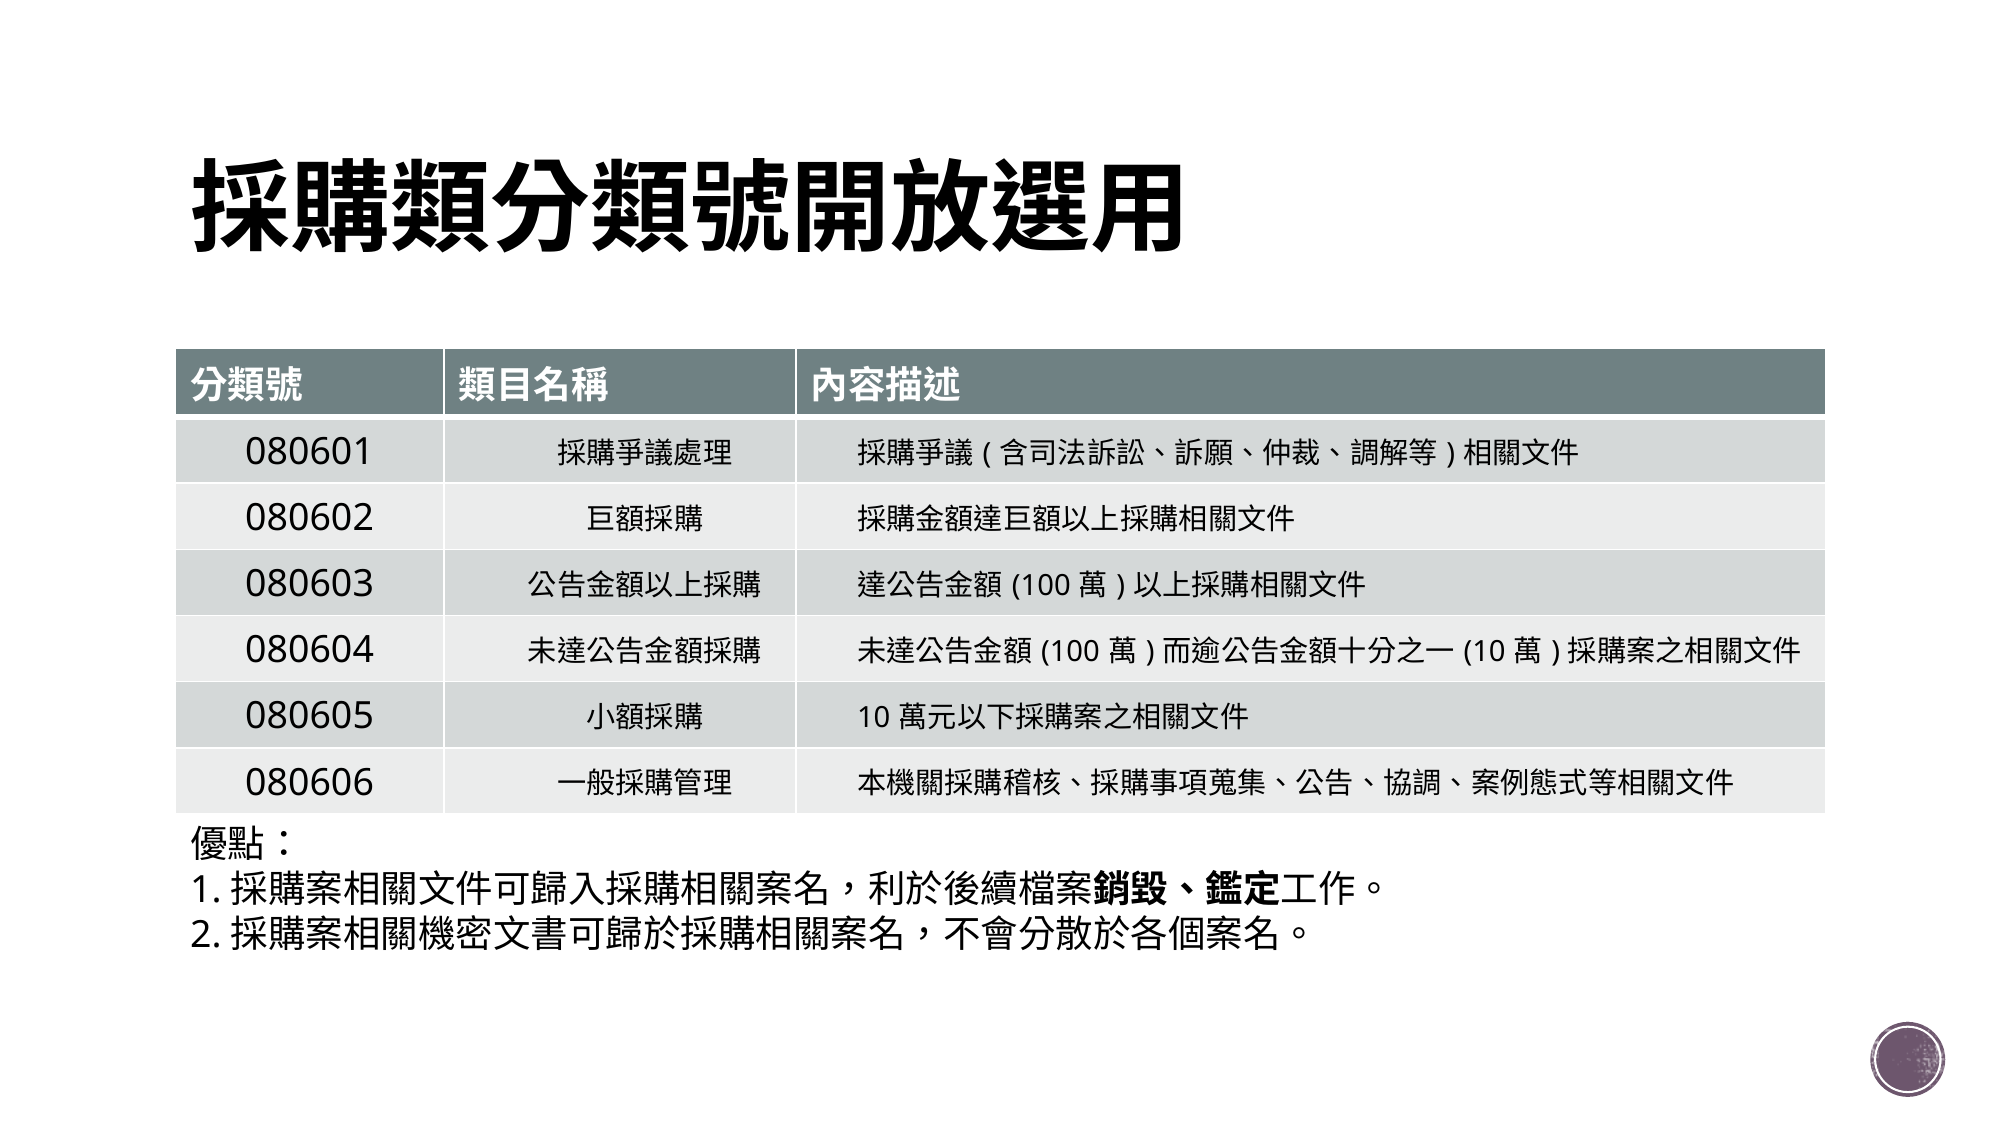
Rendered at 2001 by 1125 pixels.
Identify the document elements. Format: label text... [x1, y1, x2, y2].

table_cell 10萬元以下採購案之相關文件 [797, 682, 1825, 747]
table_header 類目名稱 [445, 349, 795, 414]
text_box 優點： 1.採購案相關文件可歸入採購相關案名，利於後續檔案銷毀、鑑定工作。 2.採購案相關機密文書可歸於採購相關案名，不會分散於各個案名。 [175, 812, 1826, 963]
table_cell 080603 [176, 550, 443, 615]
table_cell 採購爭議(含司法訴訟、訴願、仲裁、調解等)相關文件 [797, 420, 1825, 482]
table_cell 公告金額以上採購 [445, 550, 795, 615]
table_cell 080604 [176, 616, 443, 681]
table_cell 一般採購管理 [445, 749, 795, 812]
table_cell 小額採購 [445, 682, 795, 747]
table_cell 採購金額達巨額以上採購相關文件 [797, 484, 1825, 549]
table_header 分類號 [176, 349, 443, 414]
table_cell 未達公告金額(100萬)而逾公告金額十分之一(10萬)採購案之相關文件 [797, 616, 1825, 681]
title 採購類分類號開放選用 [175, 79, 1826, 344]
table_cell 080602 [176, 484, 443, 549]
table_cell 080605 [176, 682, 443, 747]
table_cell 採購爭議處理 [445, 420, 795, 482]
table_cell 達公告金額(100萬)以上採購相關文件 [797, 550, 1825, 615]
table_header 內容描述 [797, 349, 1825, 414]
table_cell 未達公告金額採購 [445, 616, 795, 681]
table_cell 080606 [176, 749, 443, 812]
table_cell 080601 [176, 420, 443, 482]
table_cell 本機關採購稽核、採購事項蒐集、公告、協調、案例態式等相關文件 [797, 749, 1825, 812]
table_cell 巨額採購 [445, 484, 795, 549]
